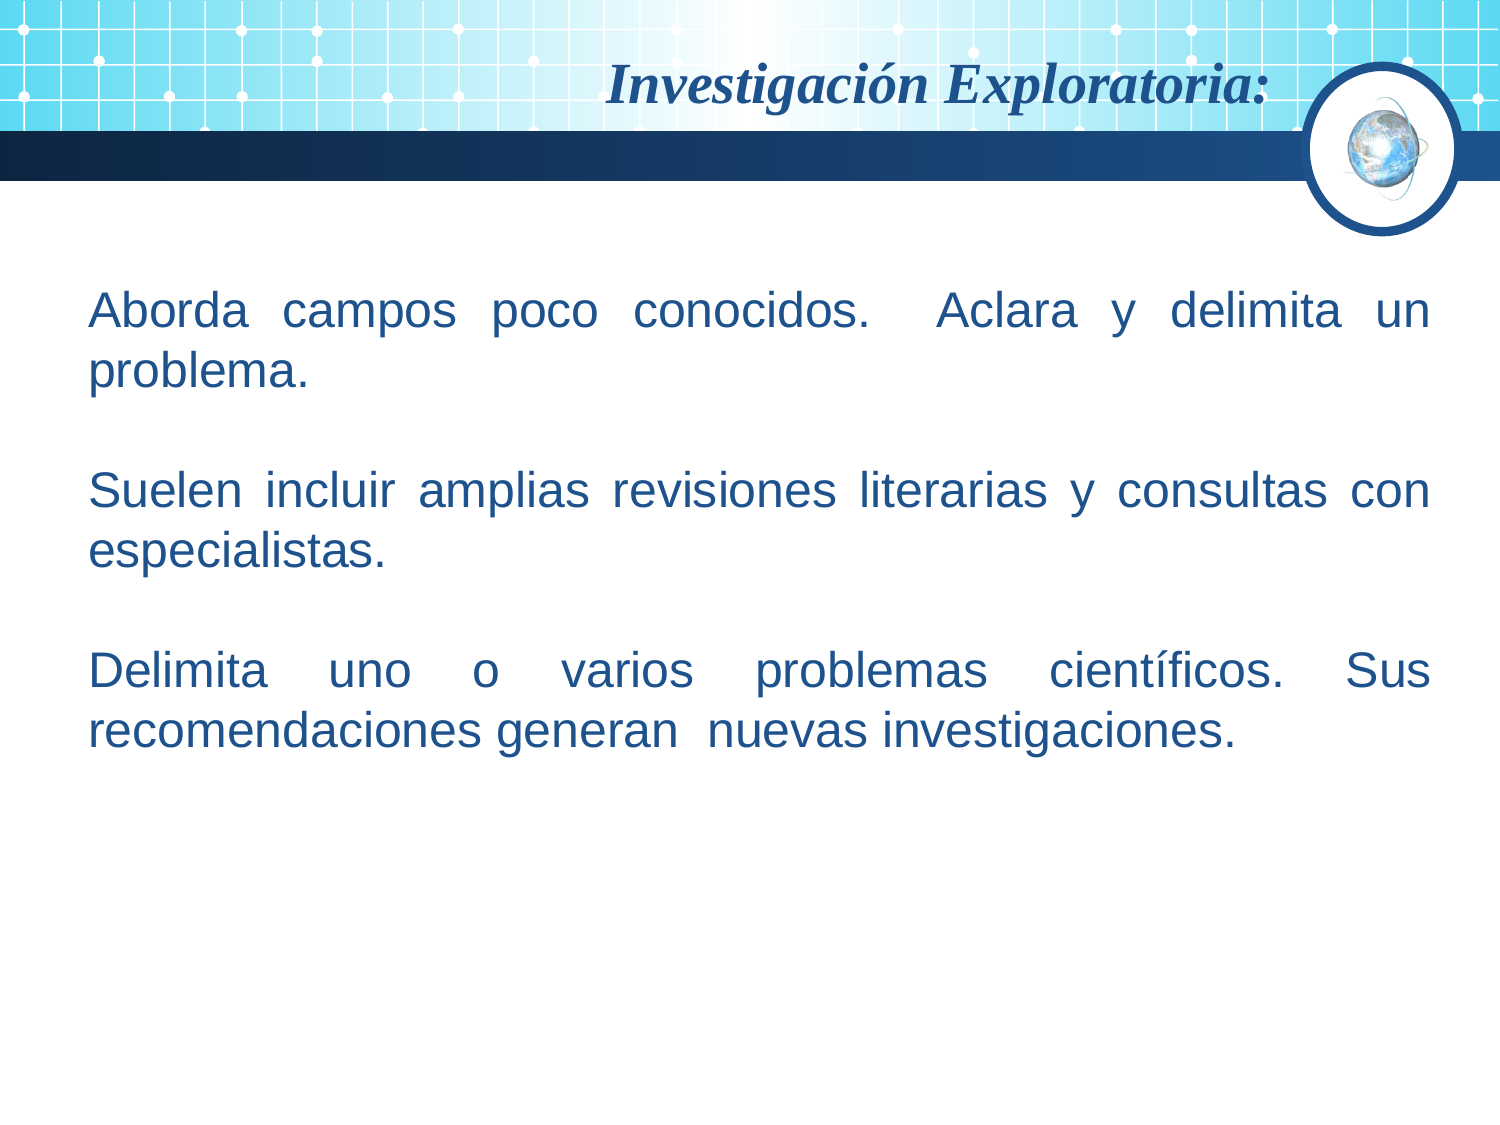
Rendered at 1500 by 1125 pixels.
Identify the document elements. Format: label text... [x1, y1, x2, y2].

text_box Aborda campos poco conocidos. Aclara y delimita un problema. Suelen incluir amplias revisiones literarias y consultas con especialistas. Delimita uno o varios problemas científicos. Sus recomendaciones generan nuevas investigaciones. [73, 270, 1447, 765]
text_box Investigación Exploratoria: [74, 37, 1288, 130]
picture [1310, 72, 1454, 226]
